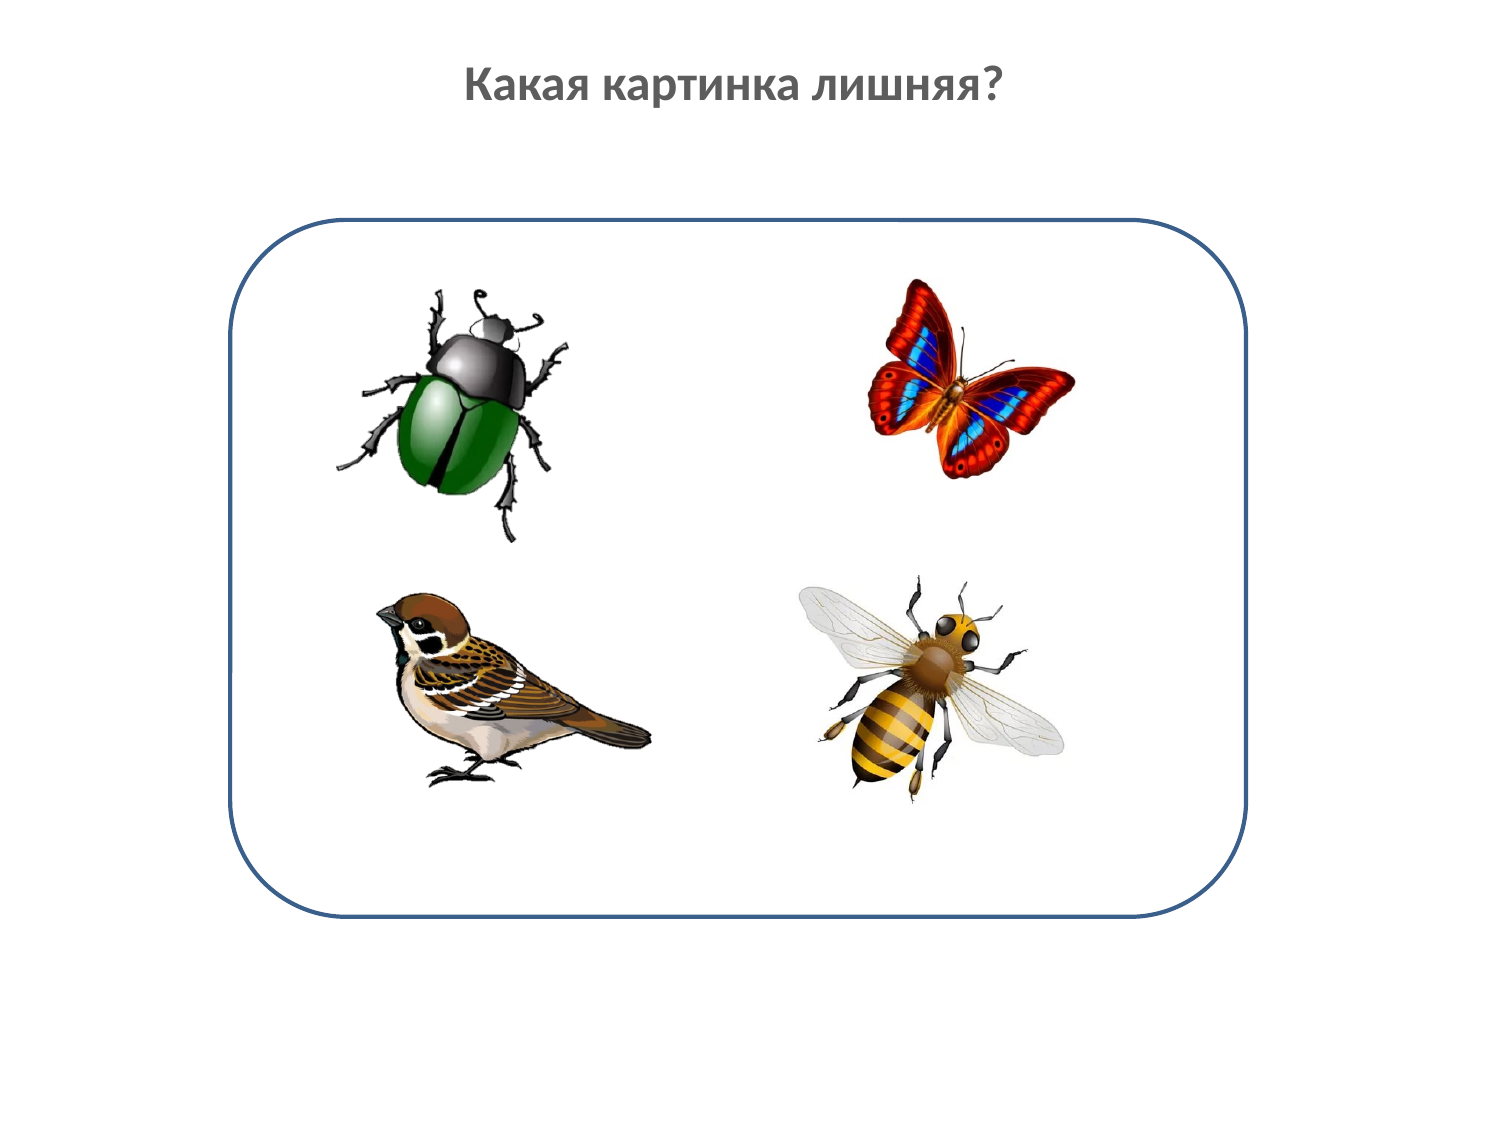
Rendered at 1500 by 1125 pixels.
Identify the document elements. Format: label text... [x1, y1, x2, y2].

picture [336, 289, 569, 544]
text_box Какая картинка лишняя? [430, 42, 1039, 118]
picture [371, 550, 658, 837]
picture [865, 278, 1077, 480]
text_box [228, 217, 1249, 919]
picture [783, 575, 1077, 812]
